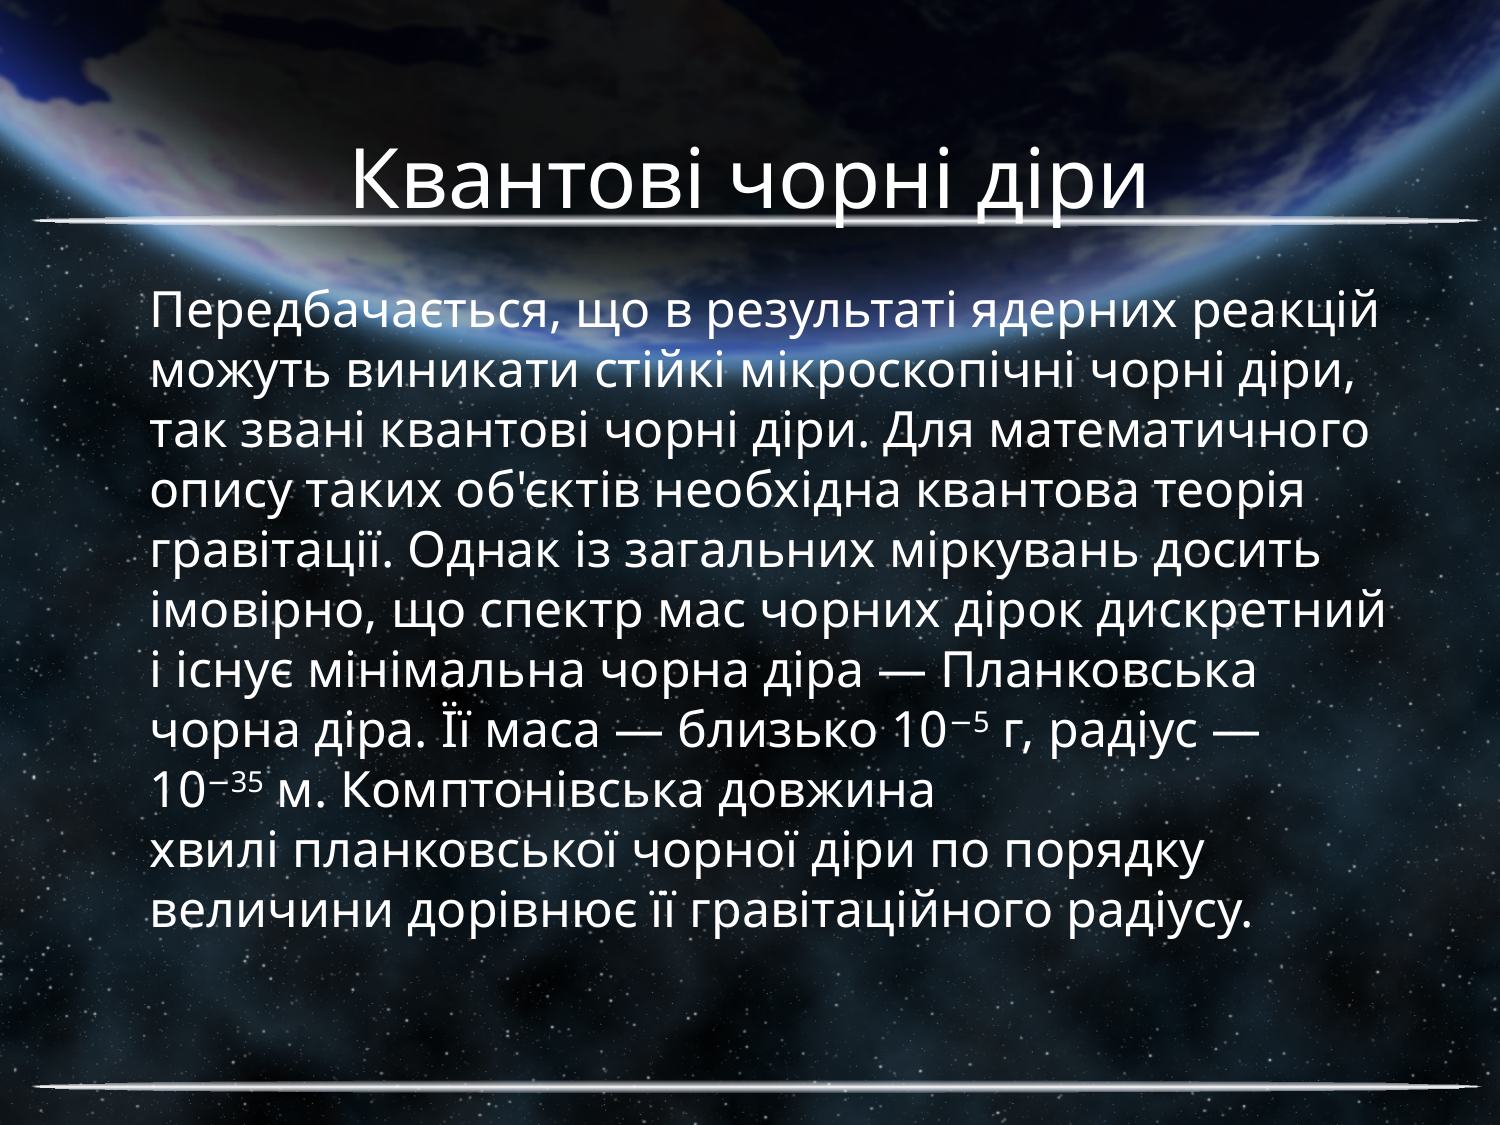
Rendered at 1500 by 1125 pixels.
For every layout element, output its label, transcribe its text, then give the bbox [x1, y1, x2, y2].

title Квантові чорні діри [75, 45, 1426, 233]
picture [0, 0, 1500, 1125]
list Передбачається, що в результаті ядерних реакцій можуть виникати стійкі мікроскопічні чорні діри, так звані квантові чорні діри. Для математичного опису таких об'єктів необхідна квантова теорія гравітації. Однак із загальних міркувань досить імовірно, що спектр мас чорних дірок дискретний і існує мінімальна чорна діра — Планковська чорна діра. Її маса — близько 10−5 г, радіус — 10−35 м. Комптонівська довжина хвилі планковської чорної діри по порядку величини дорівнює її гравітаційного радіусу. [78, 270, 1422, 1069]
